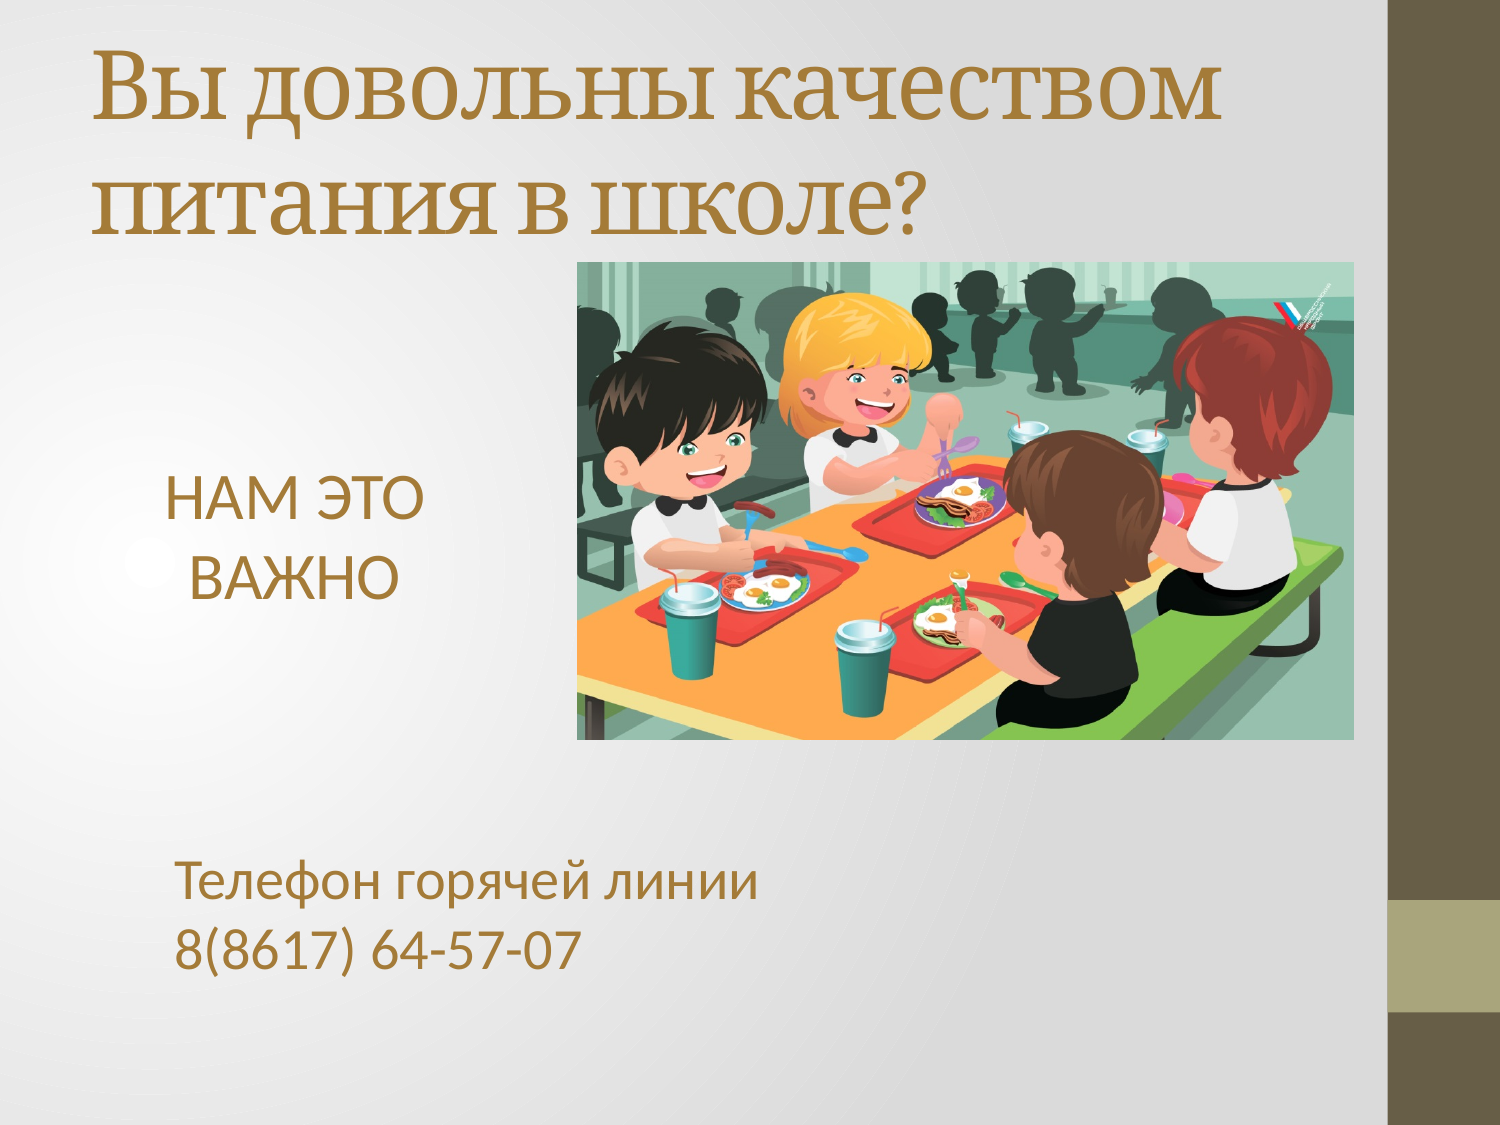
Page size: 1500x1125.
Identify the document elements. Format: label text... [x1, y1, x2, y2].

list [577, 261, 1355, 741]
text_box Телефон горячей линии 8(8617) 64-57-07 [159, 834, 1058, 989]
text_box НАМ ЭТО ВАЖНО [88, 445, 502, 621]
title Вы довольны качеством питания в школе? [75, 45, 1325, 233]
